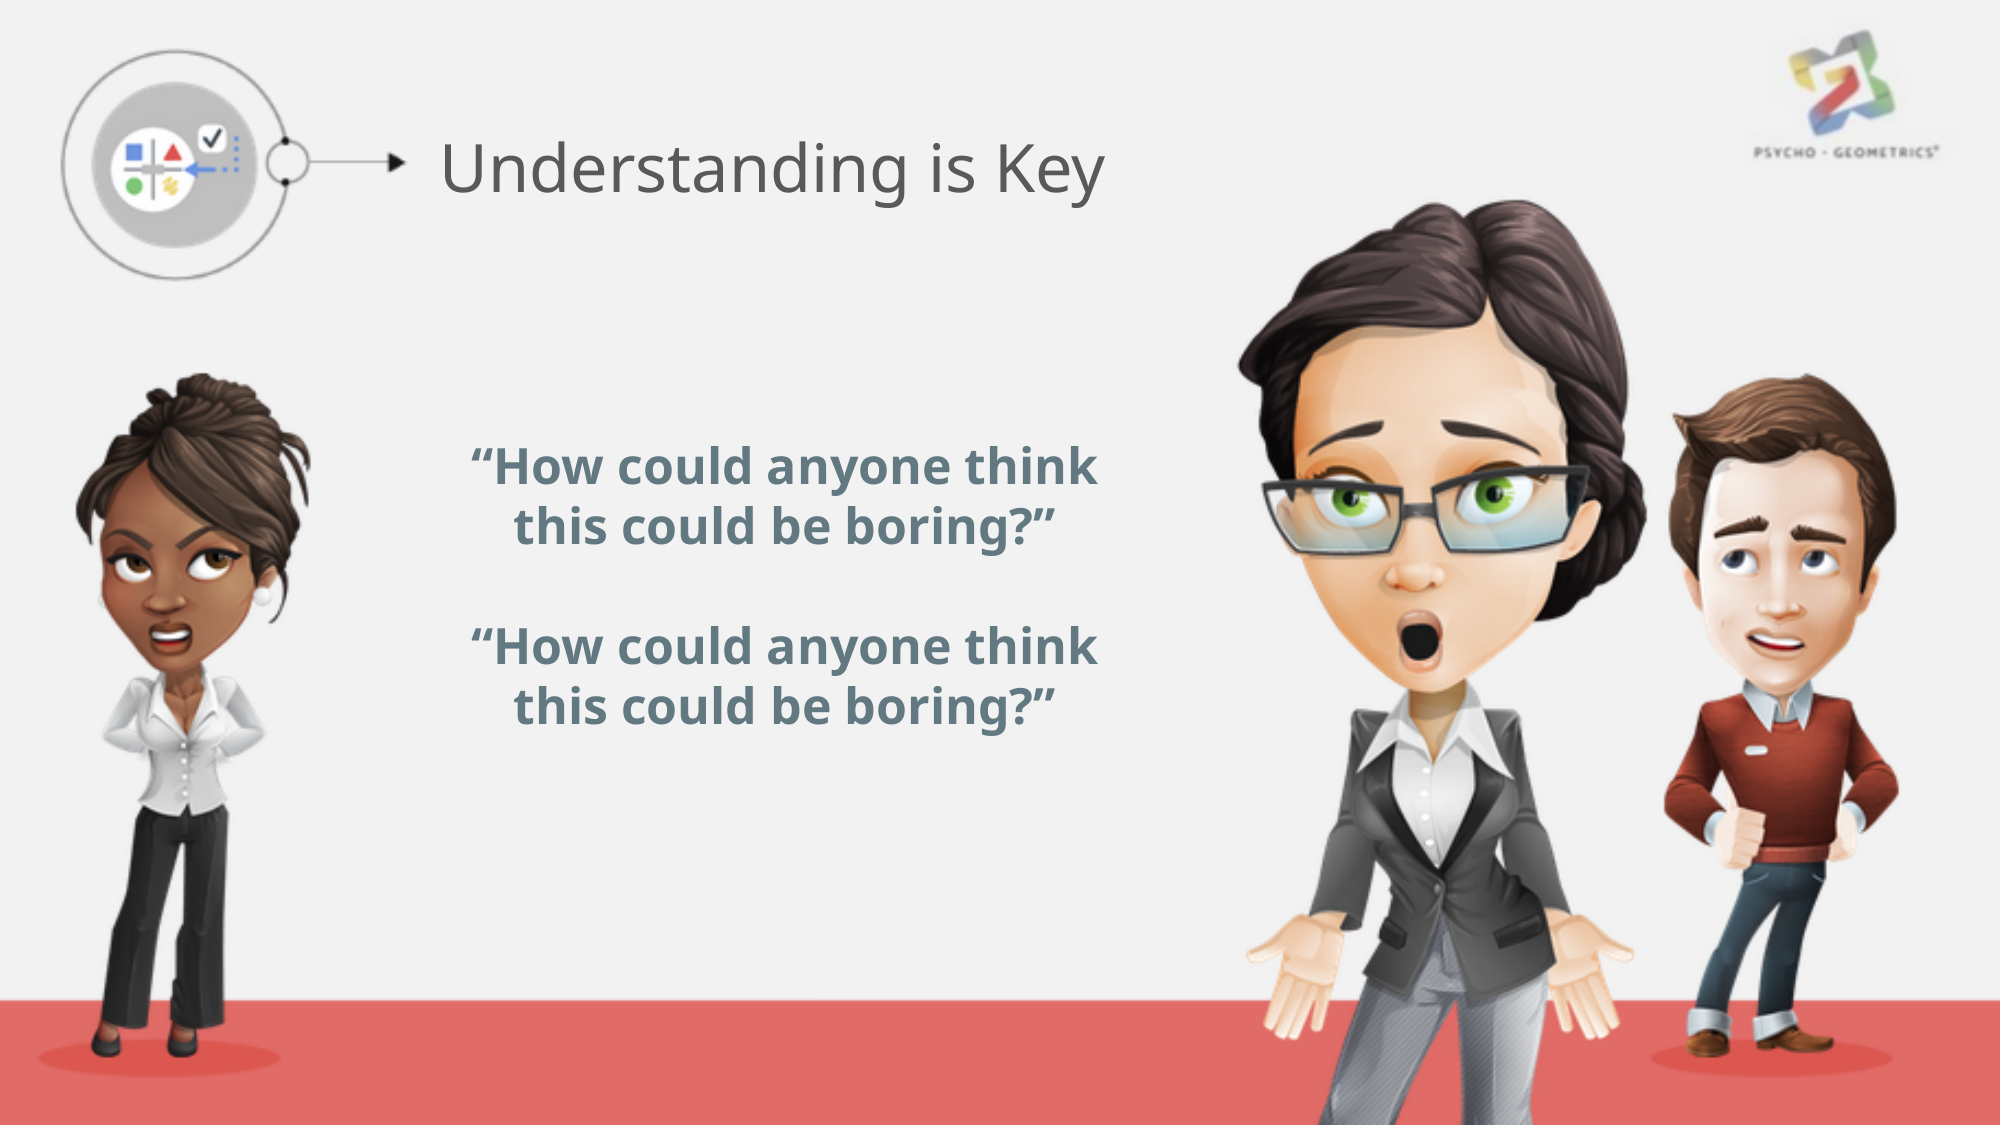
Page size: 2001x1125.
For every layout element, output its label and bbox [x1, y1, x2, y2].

text_box [0, 0, 2000, 1125]
